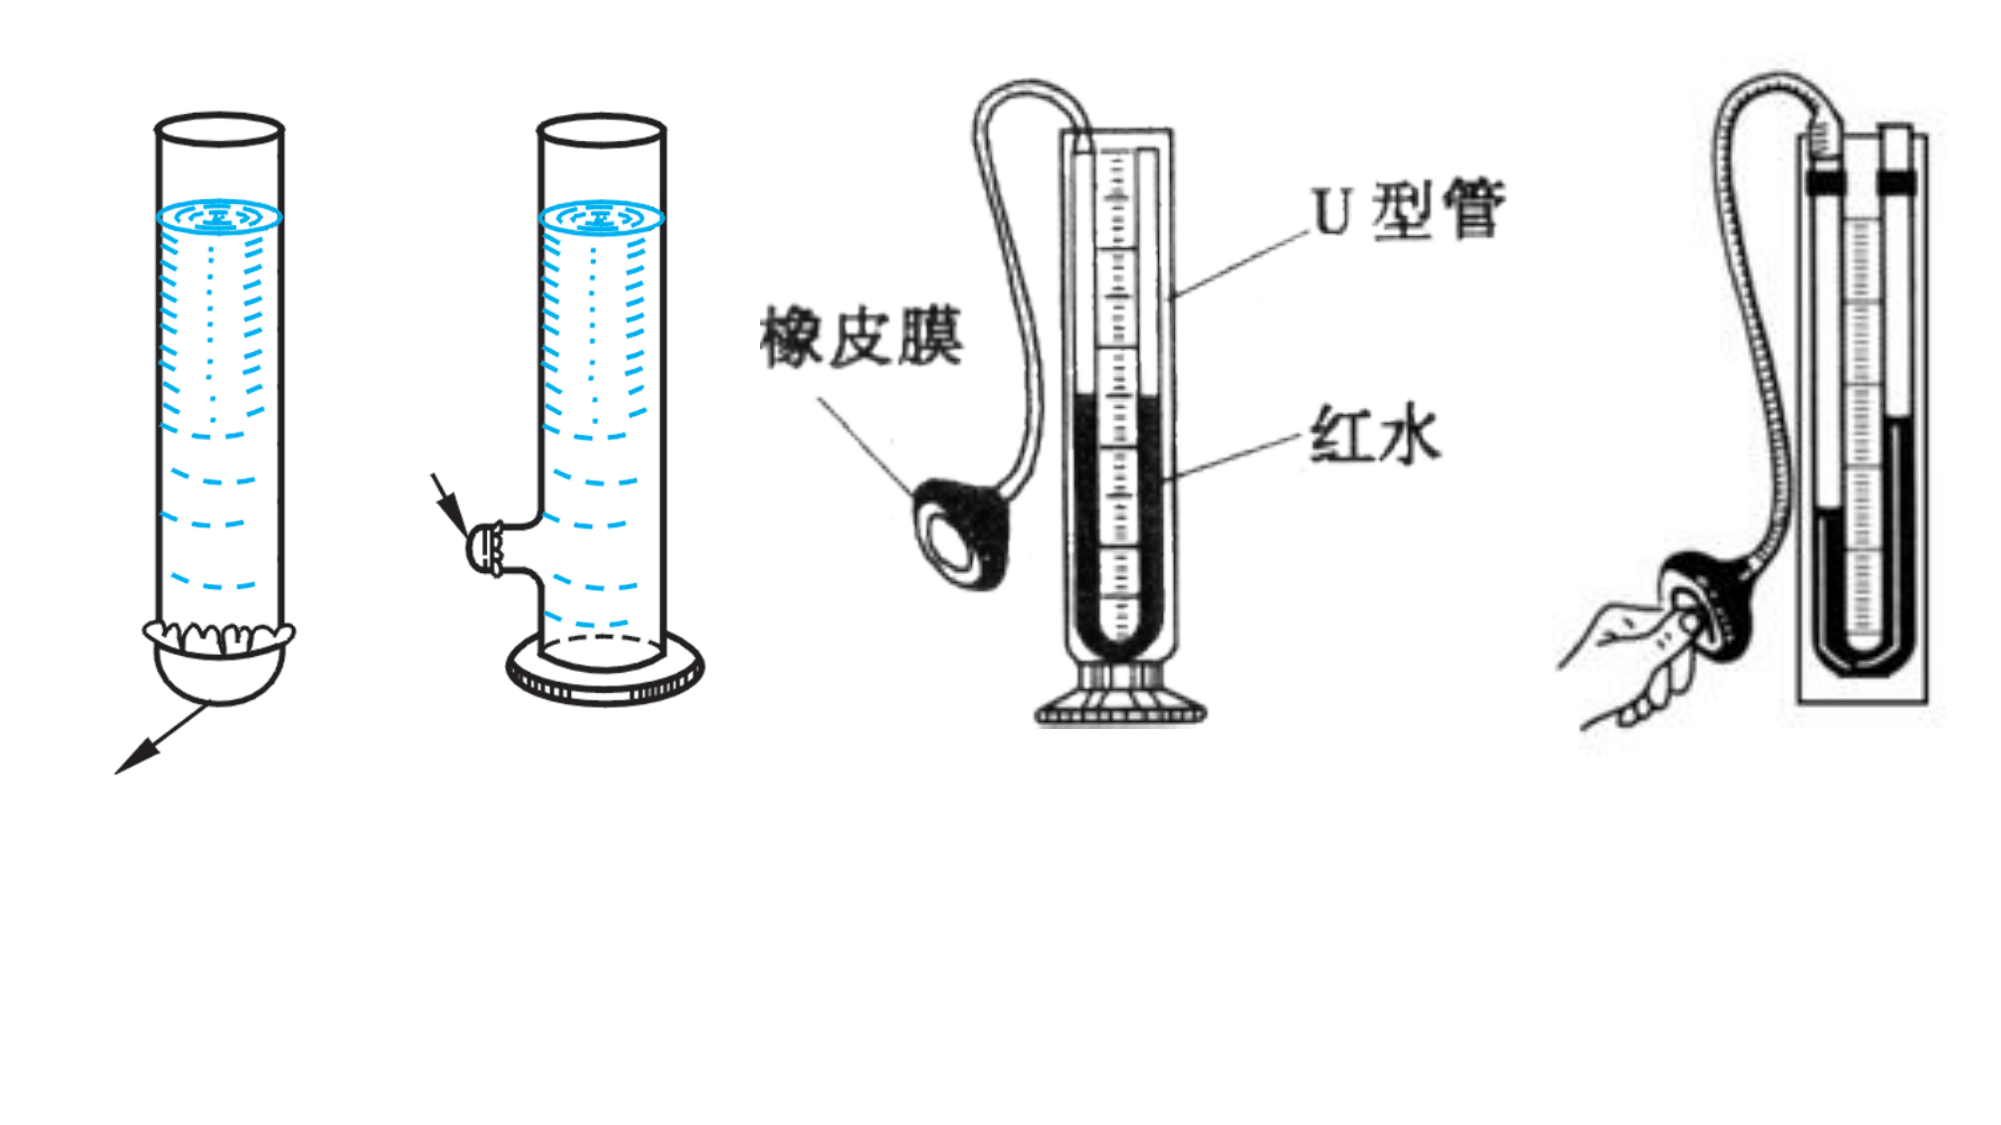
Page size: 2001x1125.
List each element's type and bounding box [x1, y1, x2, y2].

picture [760, 53, 2000, 757]
picture [109, 77, 727, 793]
